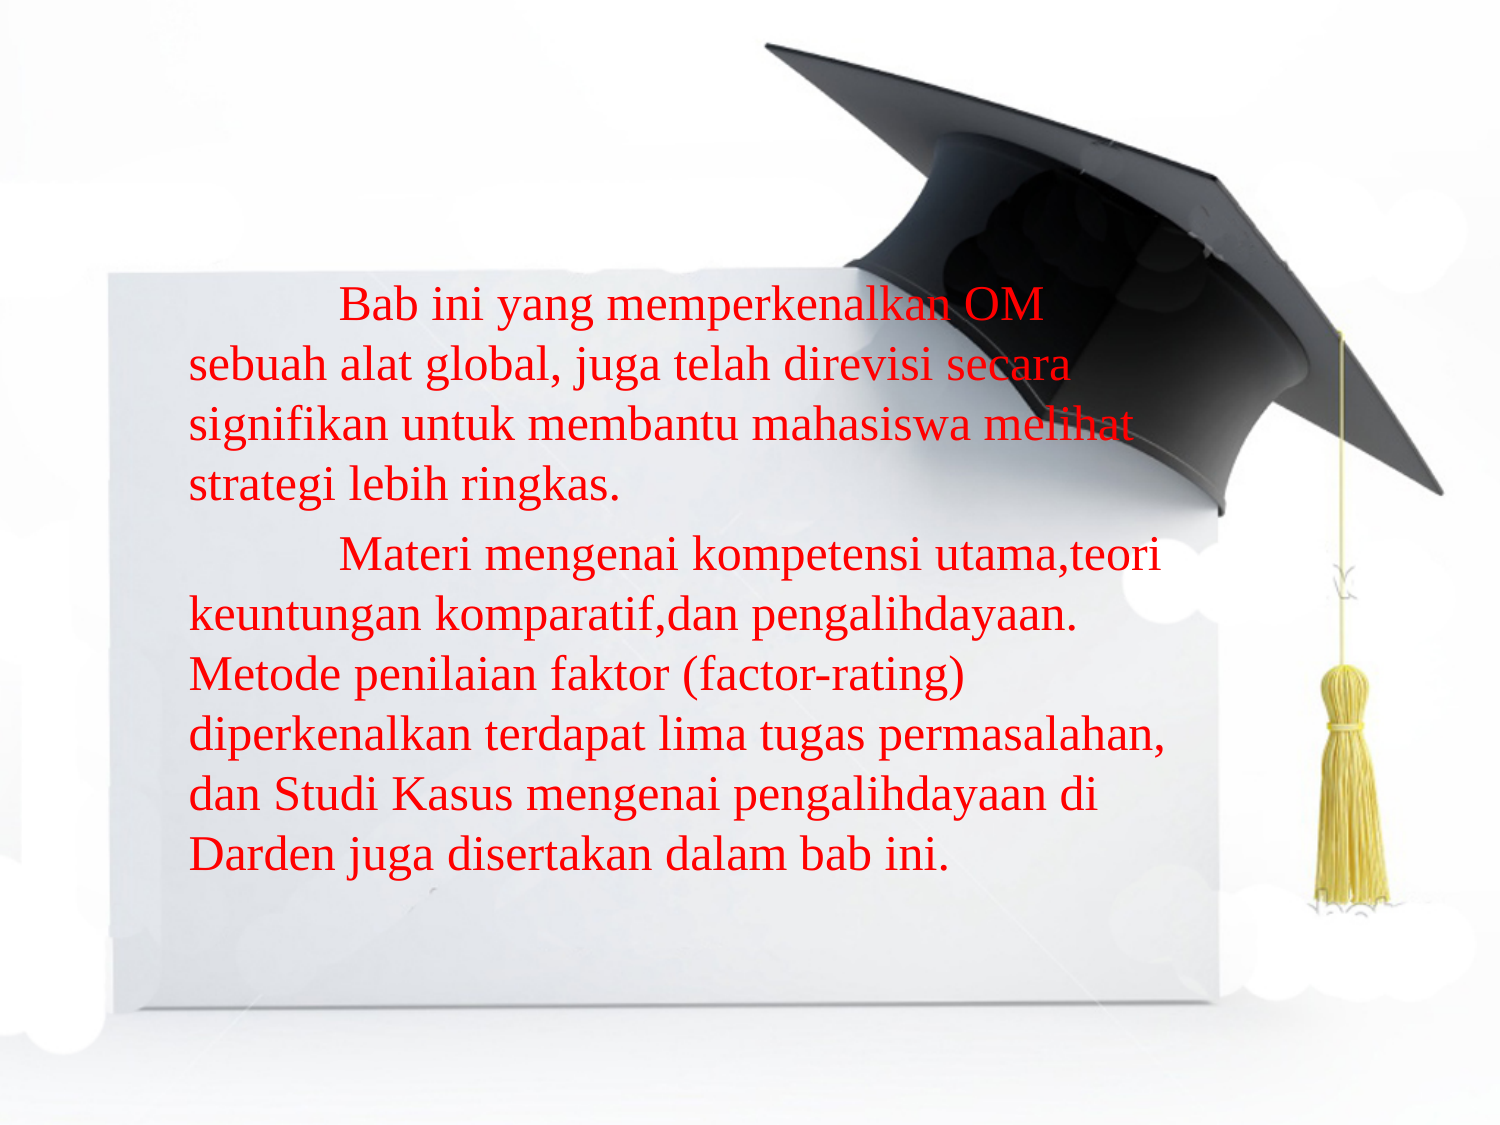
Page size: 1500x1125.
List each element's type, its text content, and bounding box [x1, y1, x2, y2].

picture [0, 0, 1500, 1125]
list Bab ini yang memperkenalkan OM sebuah alat global, juga telah direvisi secara signifikan untuk membantu mahasiswa melihat strategi lebih ringkas. Materi mengenai kompetensi utama,teori keuntungan komparatif,dan pengalihdayaan. Metode penilaian faktor (factor-rating) diperkenalkan terdapat lima tugas permasalahan, dan Studi Kasus mengenai pengalihdayaan di Darden juga disertakan dalam bab ini. [116, 262, 1208, 1009]
